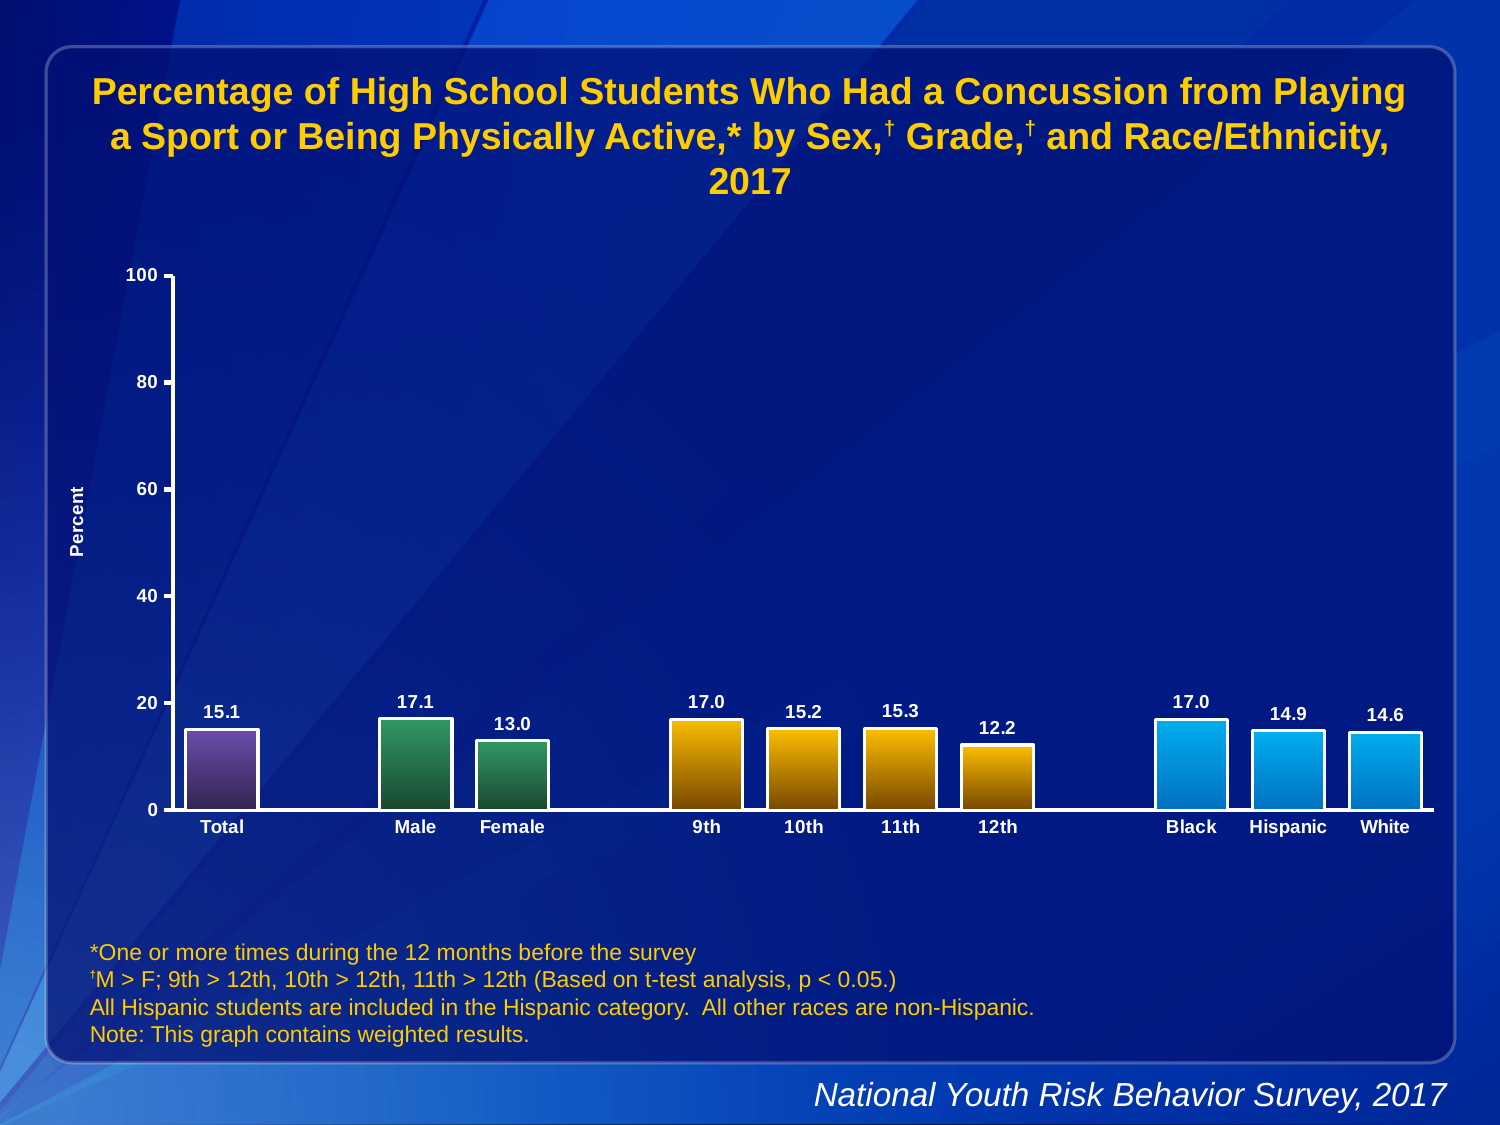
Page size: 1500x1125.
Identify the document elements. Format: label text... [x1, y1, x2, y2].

text_box Percentage of High School Students Who Had a Concussion from Playing a Sport or Being Physically Active,* by Sex,† Grade,† and Race/Ethnicity, 2017 [74, 59, 1425, 210]
text_box National Youth Risk Behavior Survey, 2017 [637, 1065, 1463, 1125]
picture [0, 0, 1500, 1125]
chart [37, 252, 1463, 851]
text_box *One or more times during the 12 months before the survey †M > F; 9th > 12th, 10th > 12th, 11th > 12th (Based on t-test analysis, p < 0.05.) All Hispanic students are included in the Hispanic category. All other races are non-Hispanic. Note: This graph contains weighted results. [74, 930, 1425, 1055]
